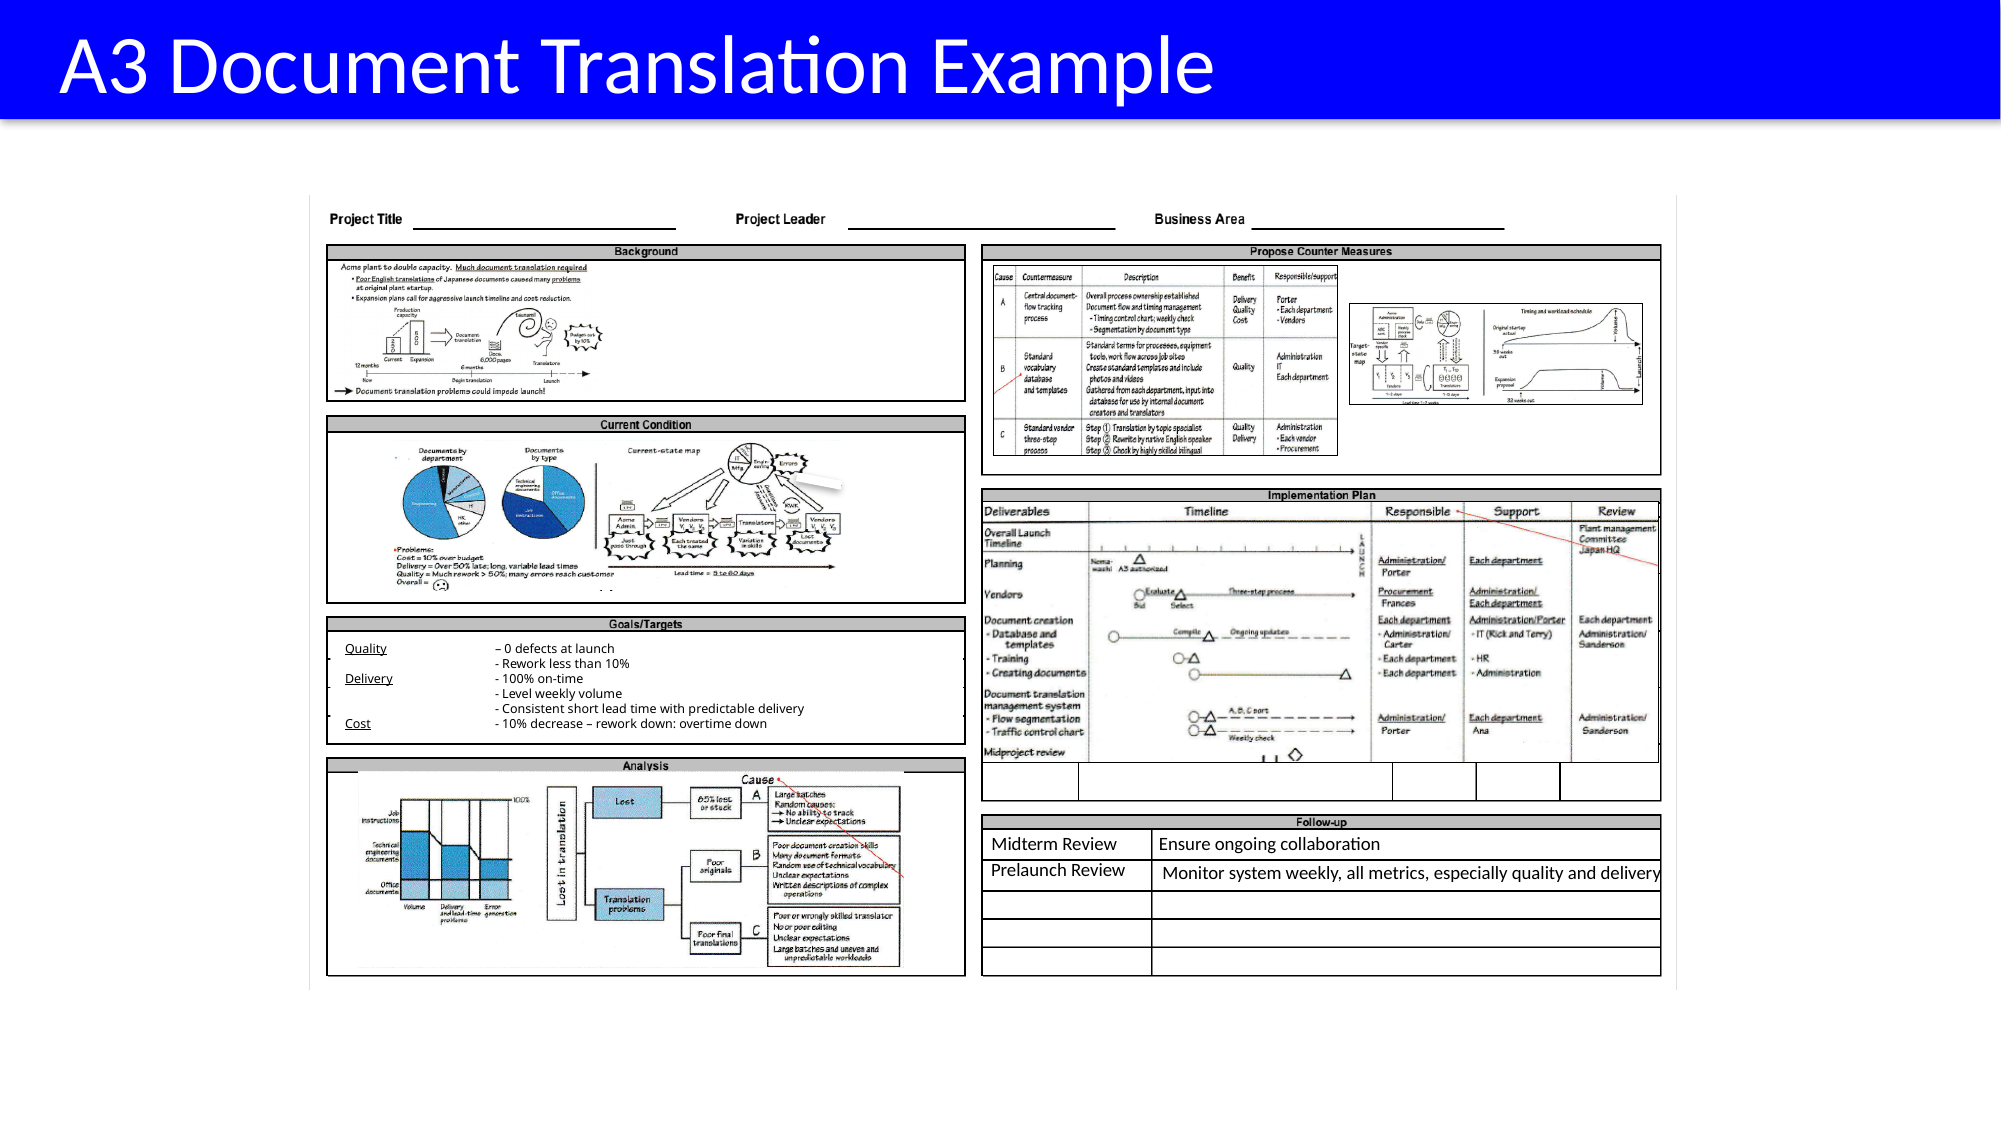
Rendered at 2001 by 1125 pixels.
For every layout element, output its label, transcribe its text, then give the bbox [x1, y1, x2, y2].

text_box A3 Document Translation Example [44, 14, 1965, 105]
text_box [309, 194, 1682, 991]
